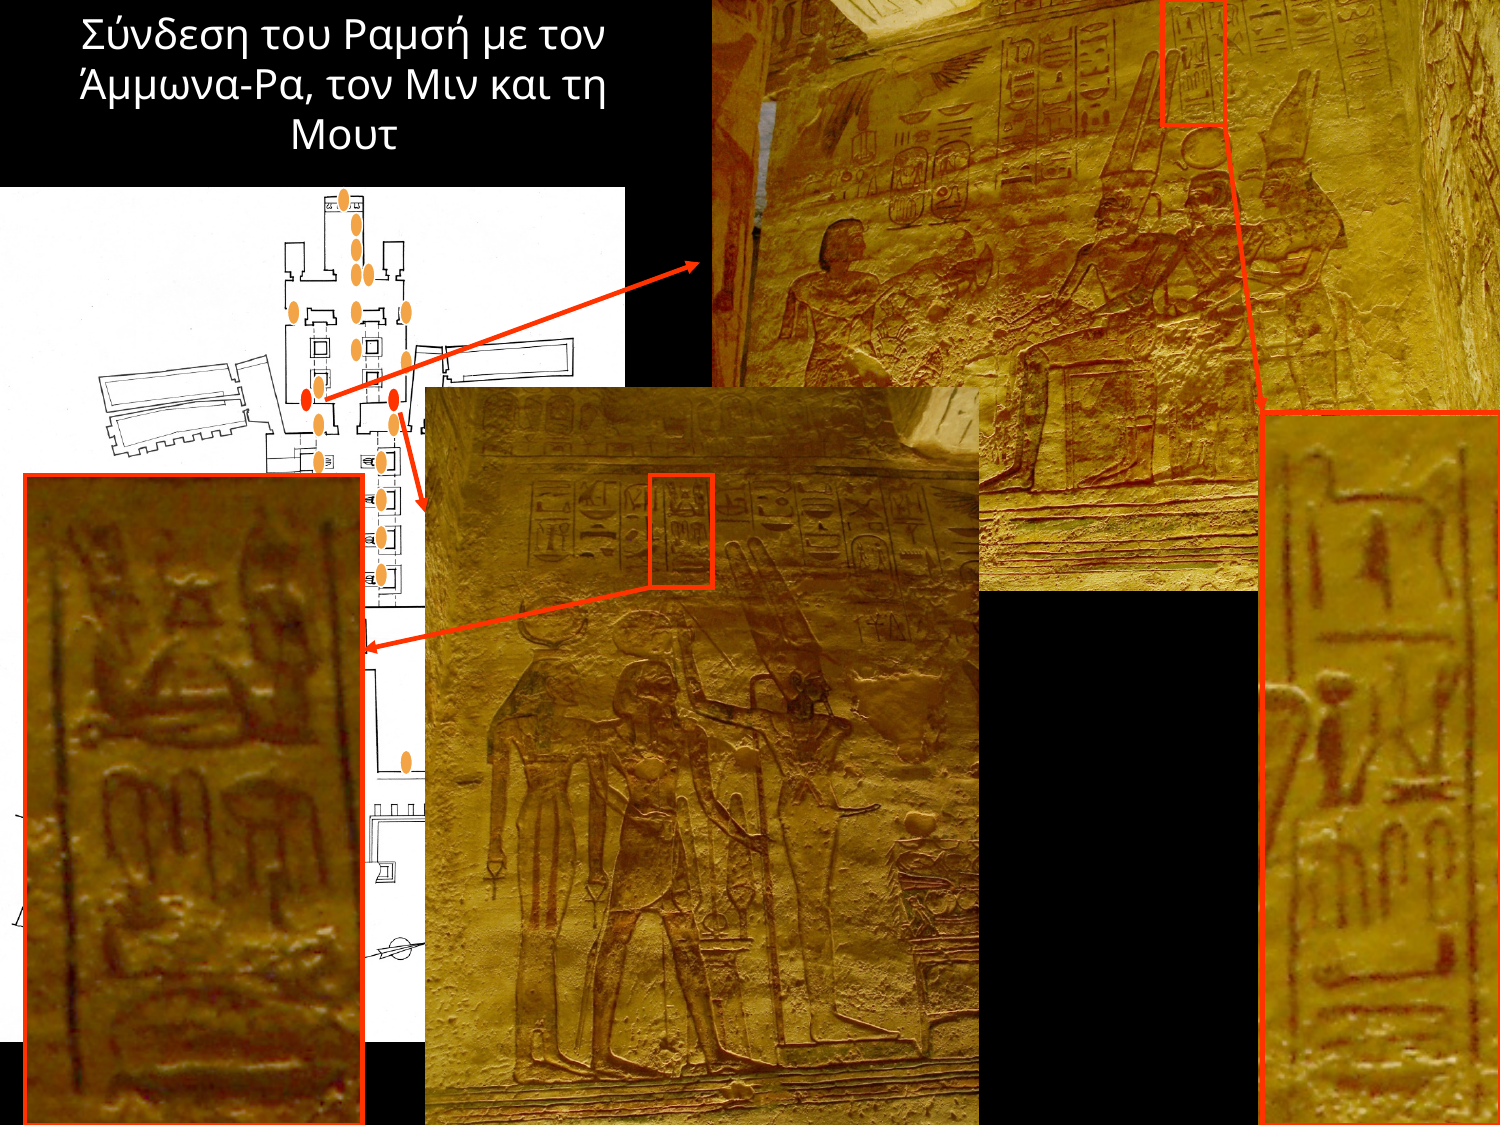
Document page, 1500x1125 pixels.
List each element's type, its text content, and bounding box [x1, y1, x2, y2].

text_box Σύνδεση του Ραμσή με τον Άμμωνα-Ρα, τον Μιν και τη Μουτ [12, 0, 675, 165]
text_box [635, 260, 700, 287]
picture [0, 0, 1500, 1125]
